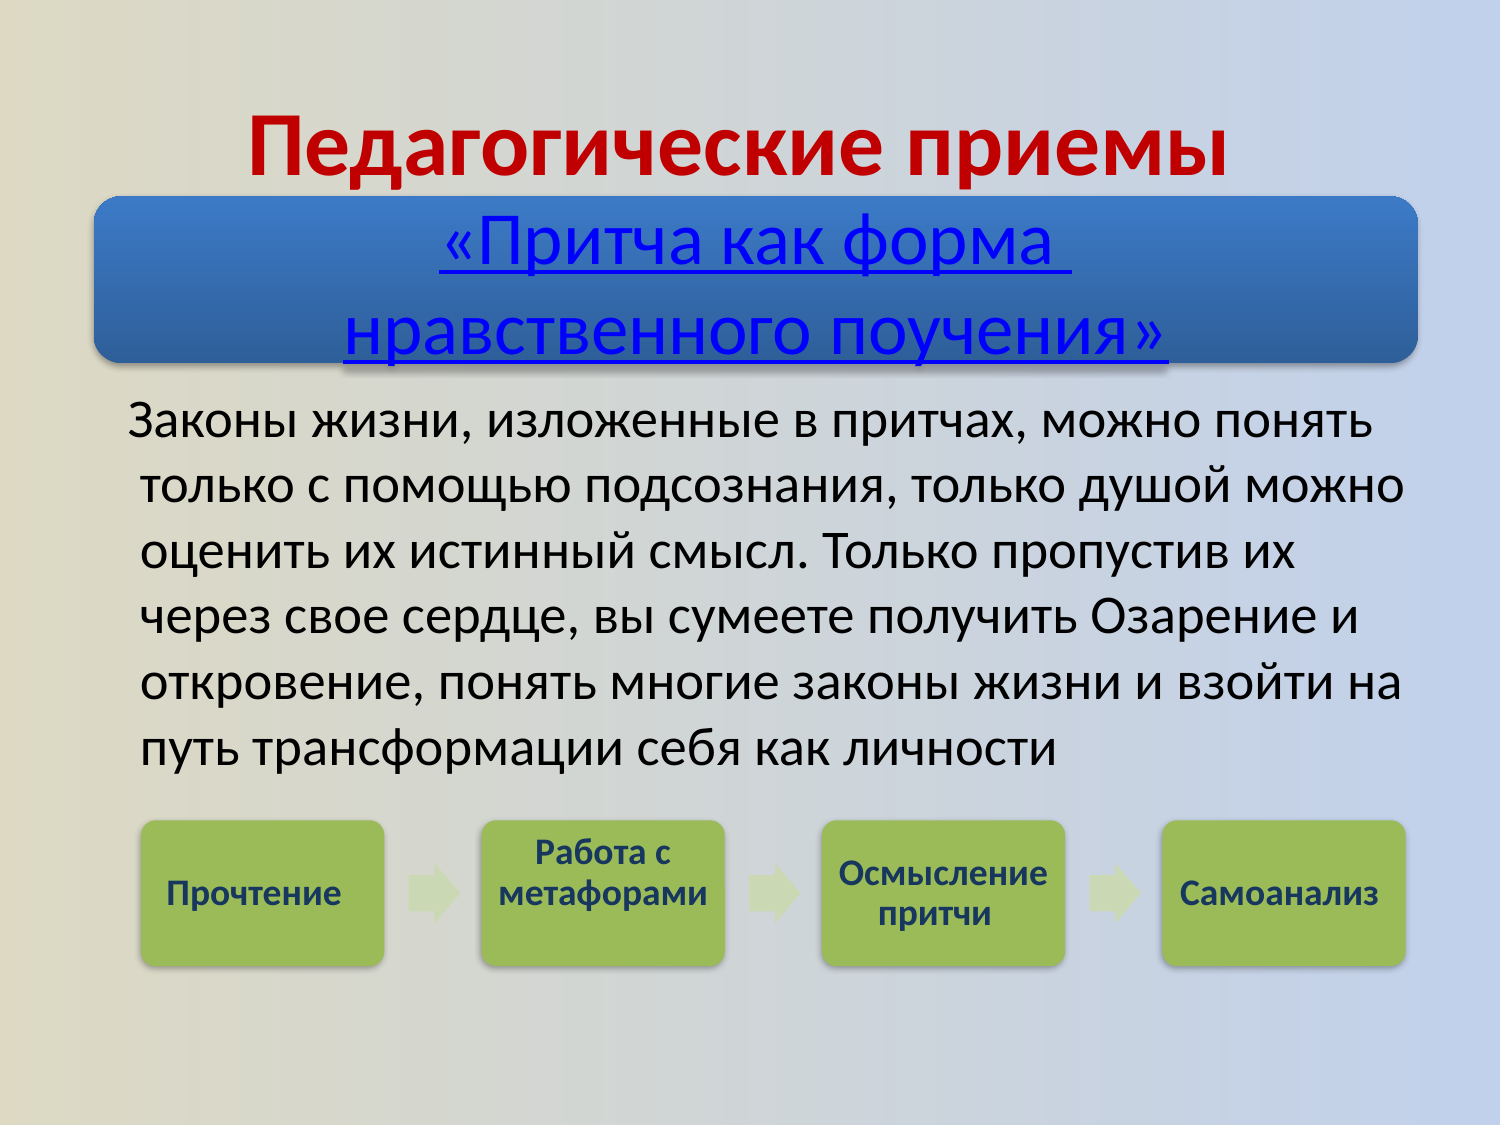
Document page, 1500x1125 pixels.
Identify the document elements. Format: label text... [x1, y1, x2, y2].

title Педагогические приемы [75, 45, 1425, 233]
text_box «Притча как форма нравственного поучения» [93, 196, 1418, 364]
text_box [140, 761, 1407, 1025]
list Законы жизни, изложенные в притчах, можно понять только с помощью подсознания, только душой можно оценить их истинный смысл. Только пропустив их через свое сердце, вы сумеете получить Озарение и откровение, понять многие законы жизни и взойти на путь трансформации себя как личности [75, 375, 1425, 832]
